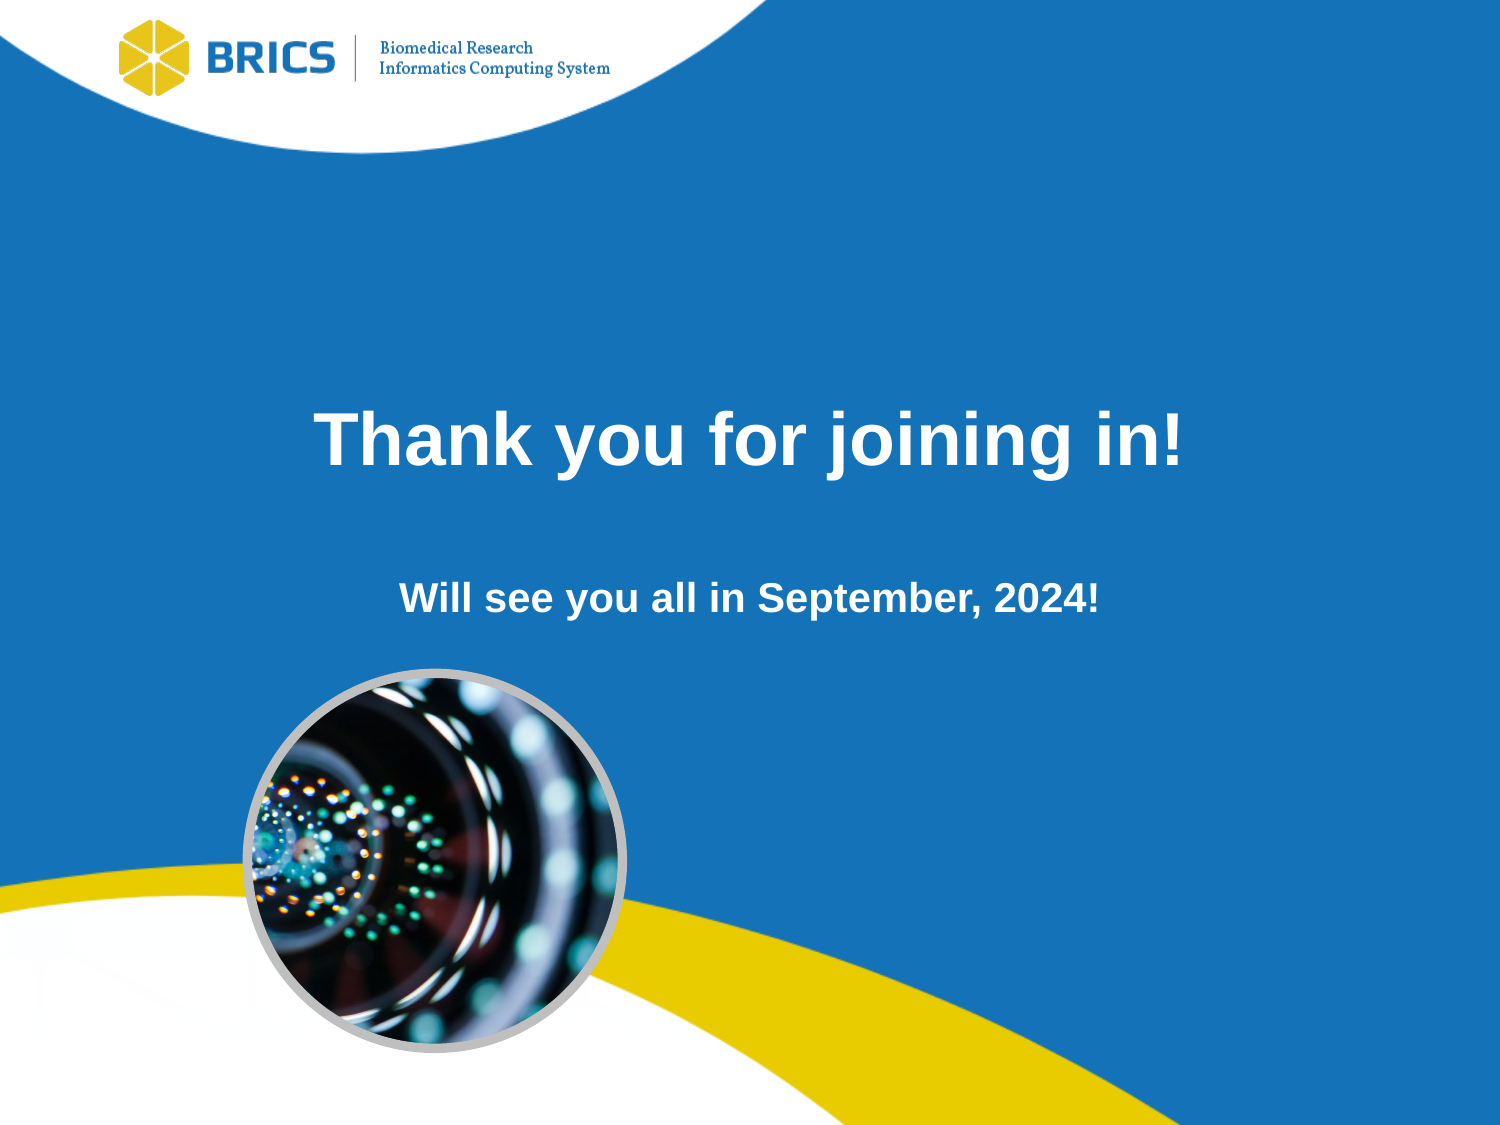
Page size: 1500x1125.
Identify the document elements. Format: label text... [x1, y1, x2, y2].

text_box Thank you for joining in! Will see you all in September, 2024! [218, 383, 1282, 629]
picture [0, 0, 1500, 1125]
